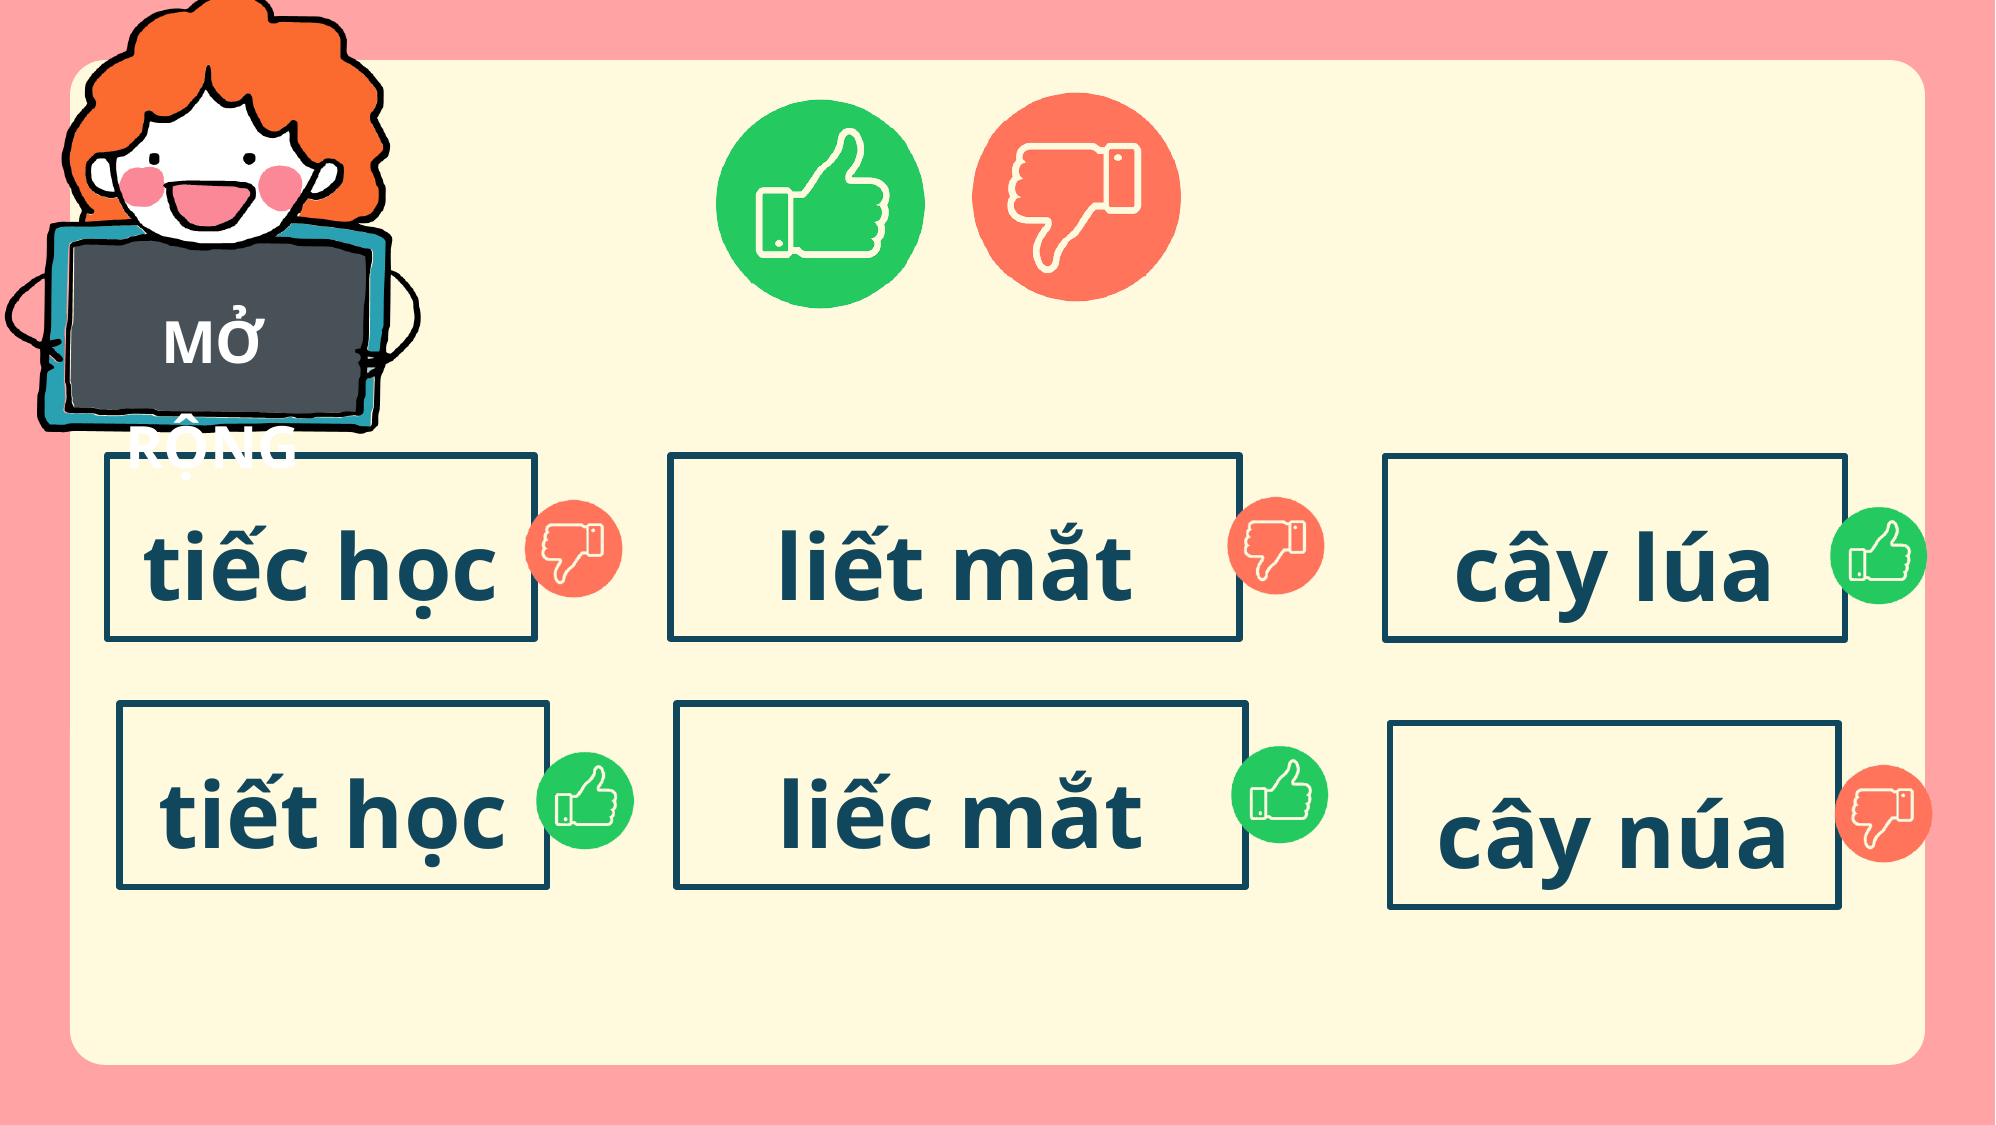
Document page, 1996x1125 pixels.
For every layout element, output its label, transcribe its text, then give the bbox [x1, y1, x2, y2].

text_box MỞ RỘNG [68, 442, 357, 488]
picture [516, 492, 629, 602]
picture [4, 0, 421, 434]
text_box liếc mắt [676, 703, 1246, 887]
picture [1219, 489, 1331, 600]
picture [533, 748, 645, 859]
text_box liết mắt [670, 455, 1240, 639]
picture [954, 76, 1193, 312]
picture [1227, 742, 1339, 853]
picture [1826, 503, 1938, 614]
text_box tiếc học [106, 455, 535, 639]
text_box cây lúa [1384, 456, 1846, 640]
text_box cây núa [1389, 723, 1839, 907]
text_box tiết học [119, 703, 548, 887]
picture [1826, 757, 1938, 868]
picture [708, 91, 947, 327]
